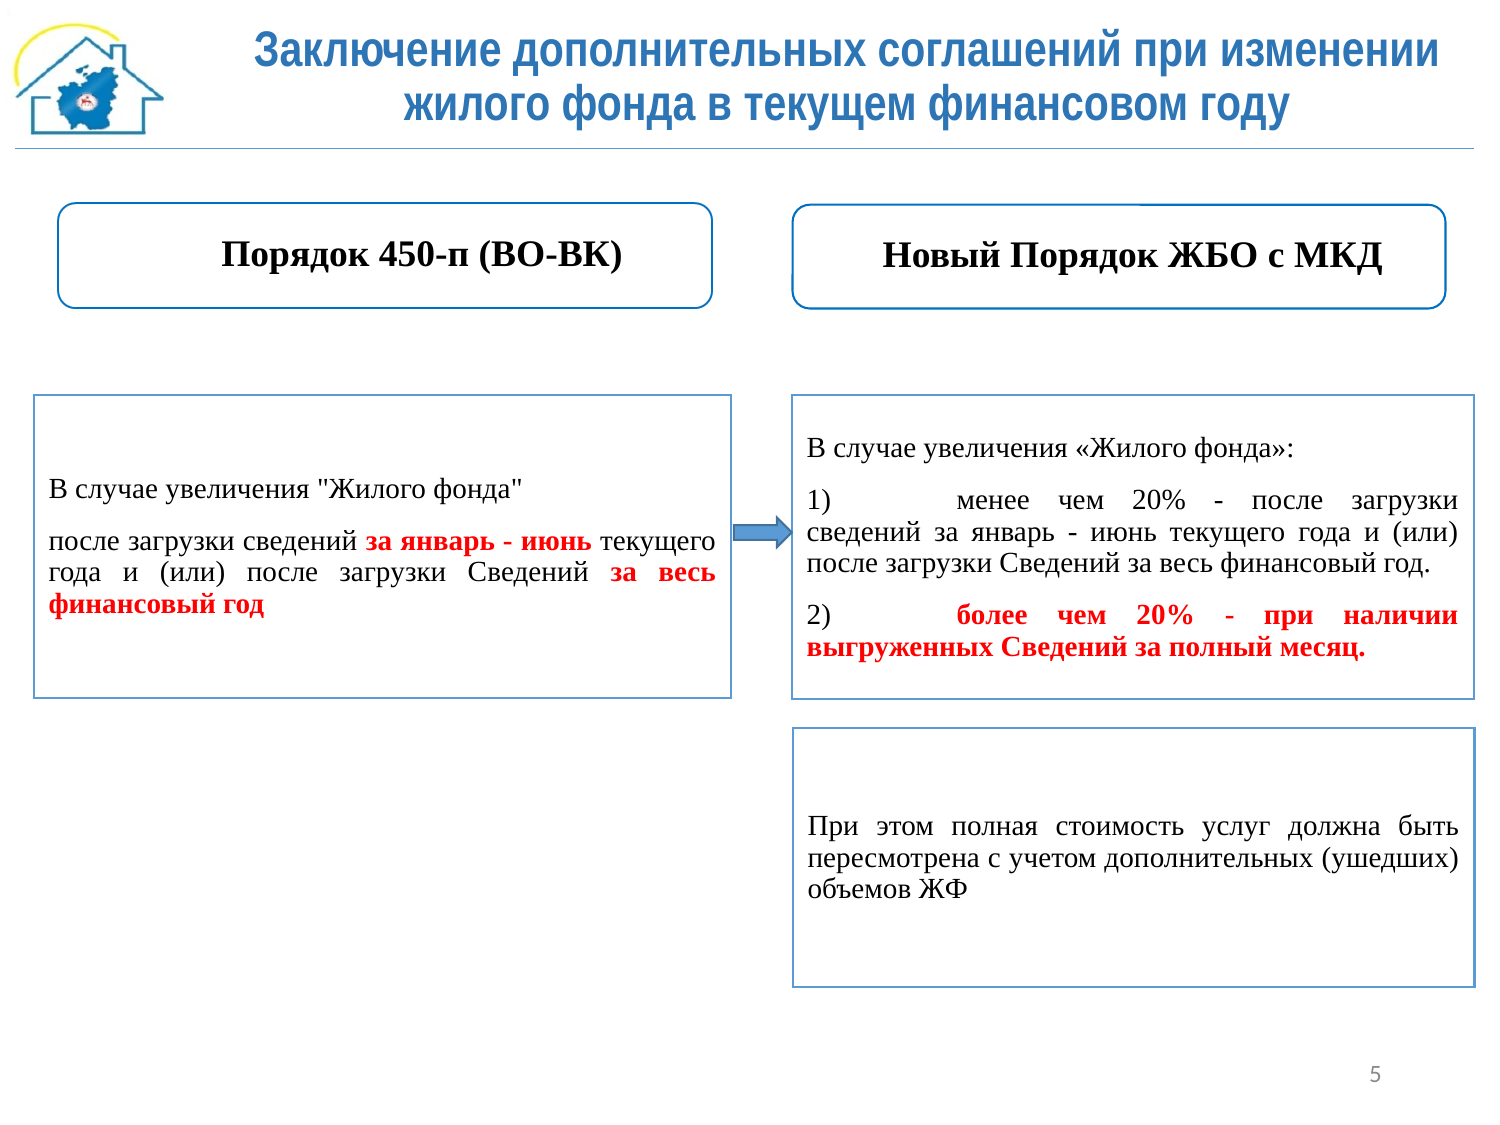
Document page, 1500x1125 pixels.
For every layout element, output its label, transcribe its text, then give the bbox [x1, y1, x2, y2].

text_box [791, 203, 1447, 310]
text_box В случае увеличения «Жилого фонда»: 1) менее чем 20% - после загрузки сведений за январь - июнь текущего года и (или) после загрузки Сведений за весь финансовый год. 2) более чем 20% - при наличии выгруженных Сведений за полный месяц. [791, 394, 1475, 700]
picture [57, 202, 713, 309]
text_box Новый Порядок ЖБО с МКД [864, 207, 1402, 299]
text_box [732, 515, 794, 550]
list В случае увеличения "Жилого фонда" после загрузки сведений за январь - июнь текущего года и (или) после загрузки Сведений за весь финансовый год [33, 394, 732, 699]
text_box При этом полная стоимость услуг должна быть пересмотрена с учетом дополнительных (ушедших) объемов ЖФ [792, 727, 1476, 988]
slide_number 5 [1059, 1042, 1397, 1103]
picture [2, 6, 172, 149]
title Заключение дополнительных соглашений при изменении жилого фонда в текущем финансовом году [200, 34, 1495, 120]
